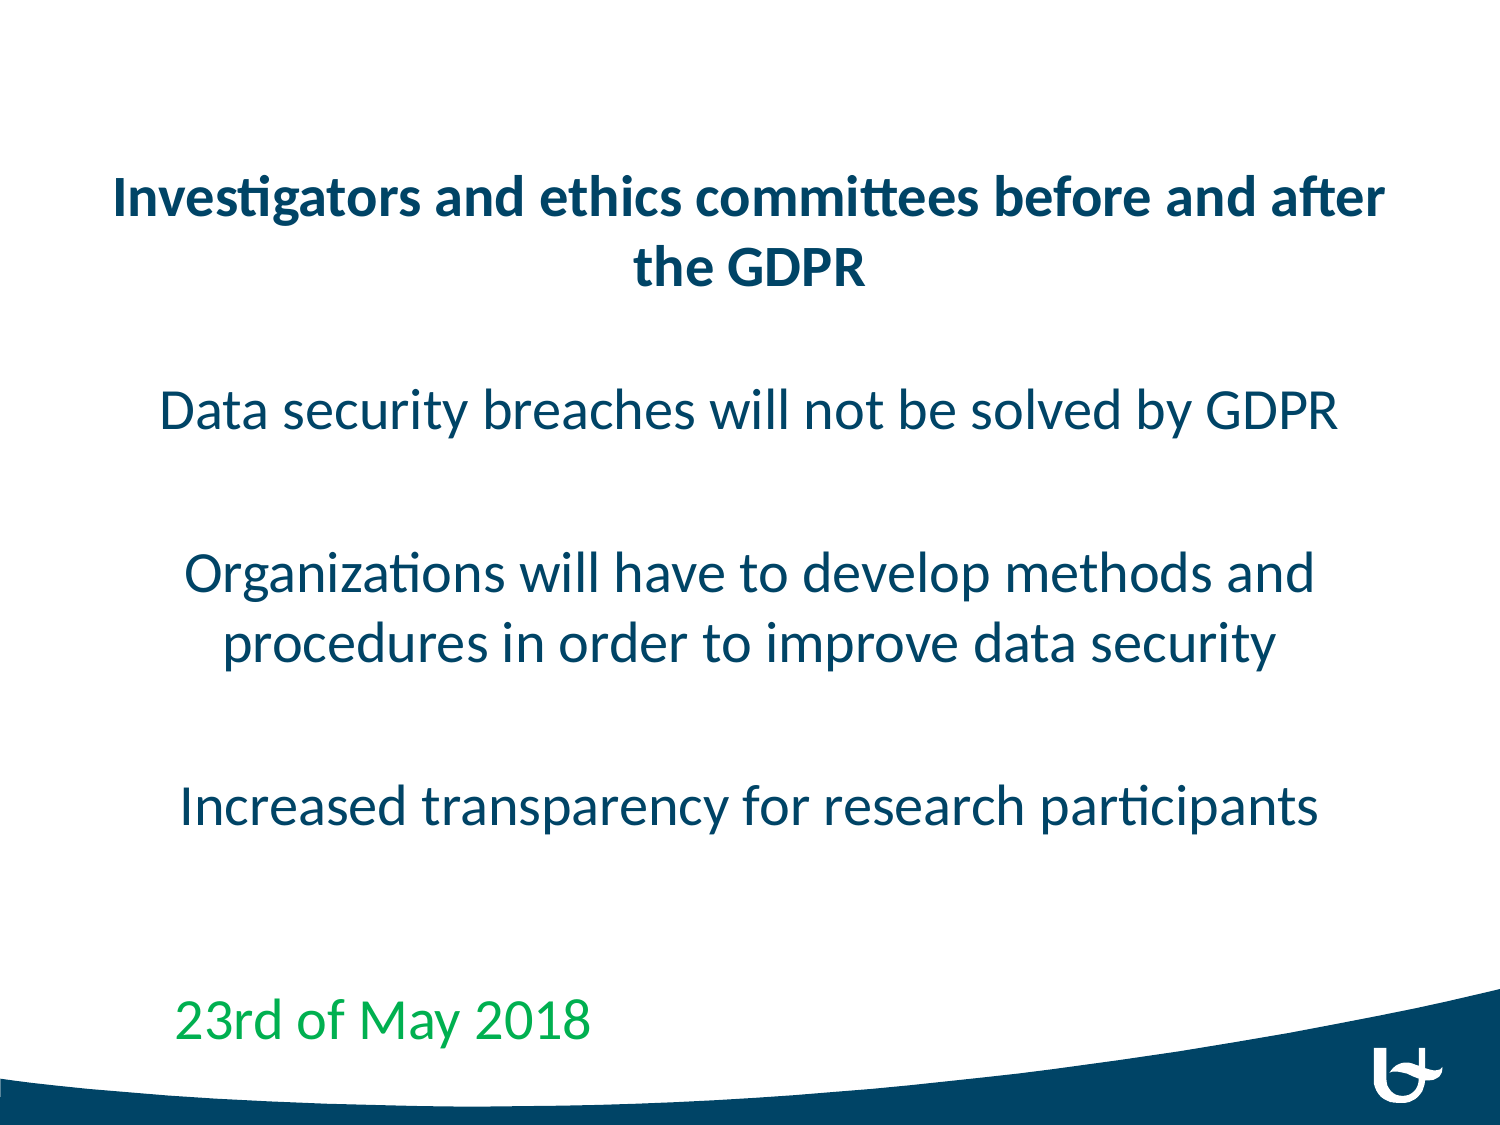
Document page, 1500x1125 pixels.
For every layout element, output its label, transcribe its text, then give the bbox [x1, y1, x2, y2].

text_box 23rd of May 2018 [159, 973, 608, 1059]
list Data security breaches will not be solved by GDPR Organizations will have to develop methods and procedures in order to improve data security Increased transparency for research participants [88, 365, 1412, 1000]
title Investigators and ethics committees before and after the GDPR [88, 151, 1412, 306]
